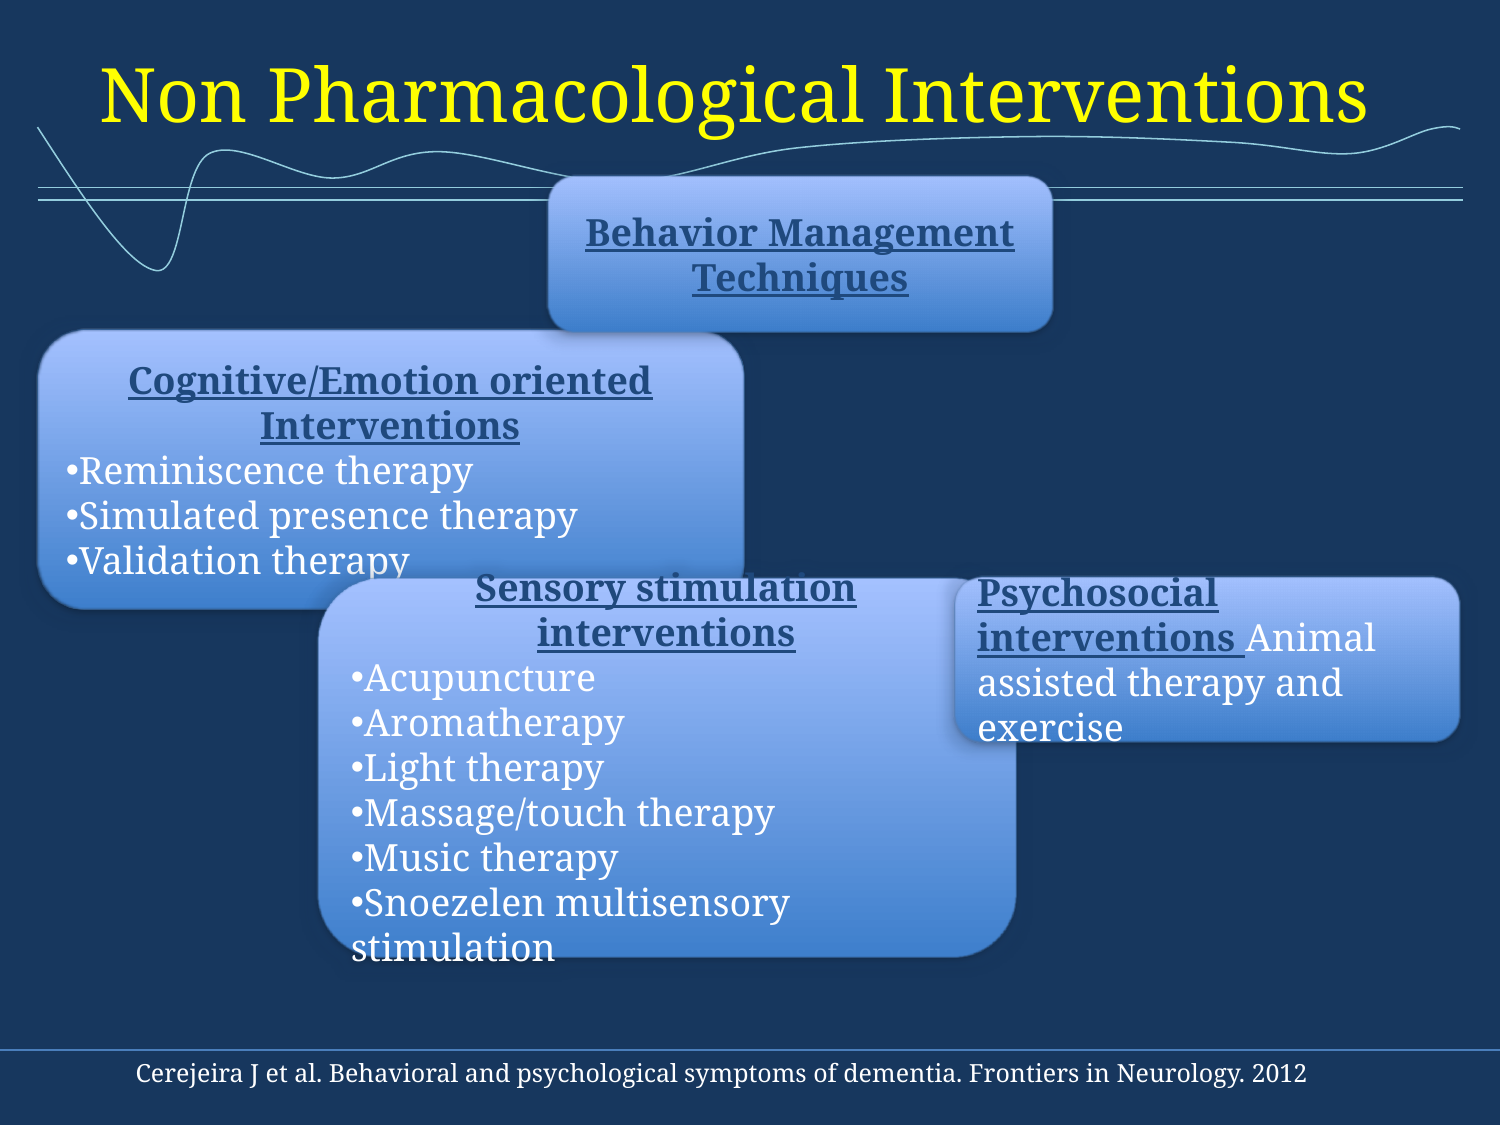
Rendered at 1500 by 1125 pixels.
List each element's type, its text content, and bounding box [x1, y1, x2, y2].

text_box Cognitive/Emotion oriented Interventions Reminiscence therapy Simulated presence therapy Validation therapy [40, 331, 743, 607]
text_box [60, 252, 533, 320]
text_box Behavior Management Techniques [549, 210, 1052, 331]
title Non Pharmacological Interventions [804, 138, 1280, 149]
title Non Pharmacological Interventions [79, 37, 1392, 128]
text_box Sensory stimulation interventions Acupuncture Aromatherapy Light therapy Massage/touch therapy Music therapy Snoezelen multisensory stimulation [319, 579, 1015, 956]
text_box [755, 252, 1461, 447]
text_box [91, 209, 186, 272]
text_box Cerejeira J et al. Behavioral and psychological symptoms of dementia. Frontiers in Neurology. 2012 [120, 1059, 1325, 1095]
text_box [36, 125, 1461, 186]
text_box Behavior Management Techniques [559, 177, 1043, 186]
text_box Psychosocial interventions Animal assisted therapy and exercise [956, 578, 1458, 740]
